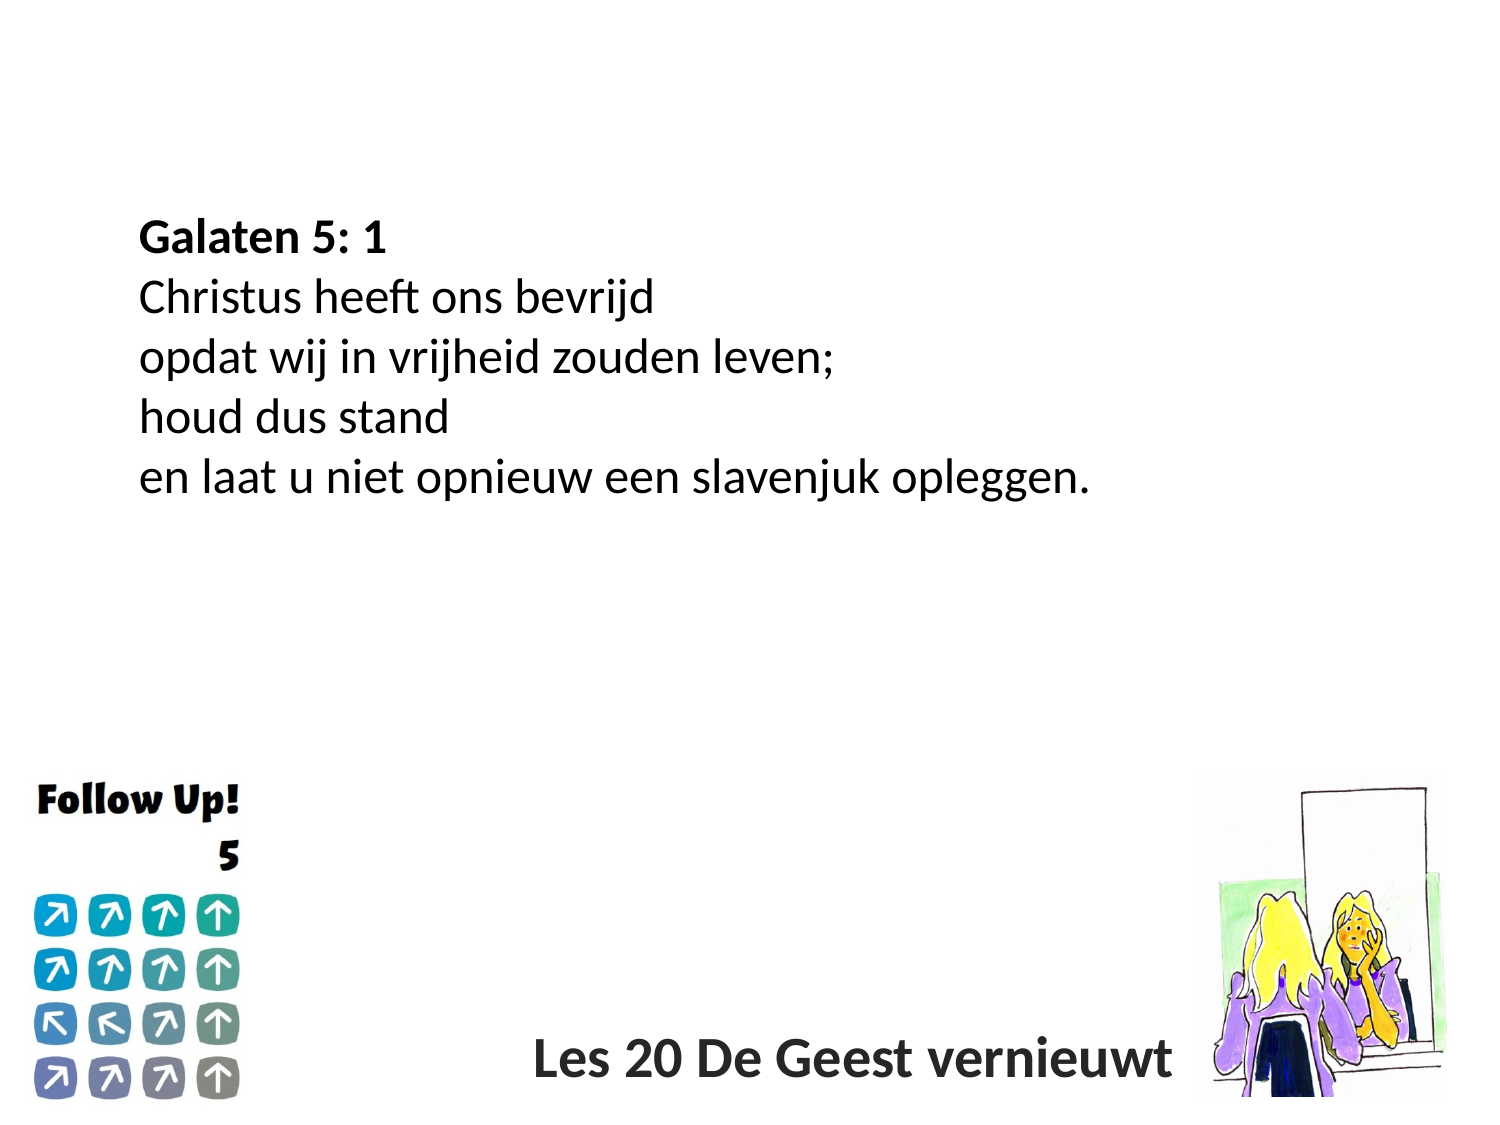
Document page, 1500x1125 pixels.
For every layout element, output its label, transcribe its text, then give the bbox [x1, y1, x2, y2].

text_box Galaten 5: 1 Christus heeft ons bevrijd opdat wij in vrijheid zouden leven; houd dus stand en laat u niet opnieuw een slavenjuk opleggen. [123, 196, 1388, 511]
picture [1198, 774, 1447, 1097]
picture [29, 774, 246, 1106]
text_box Les 20 De Geest vernieuwt [513, 1011, 1189, 1097]
